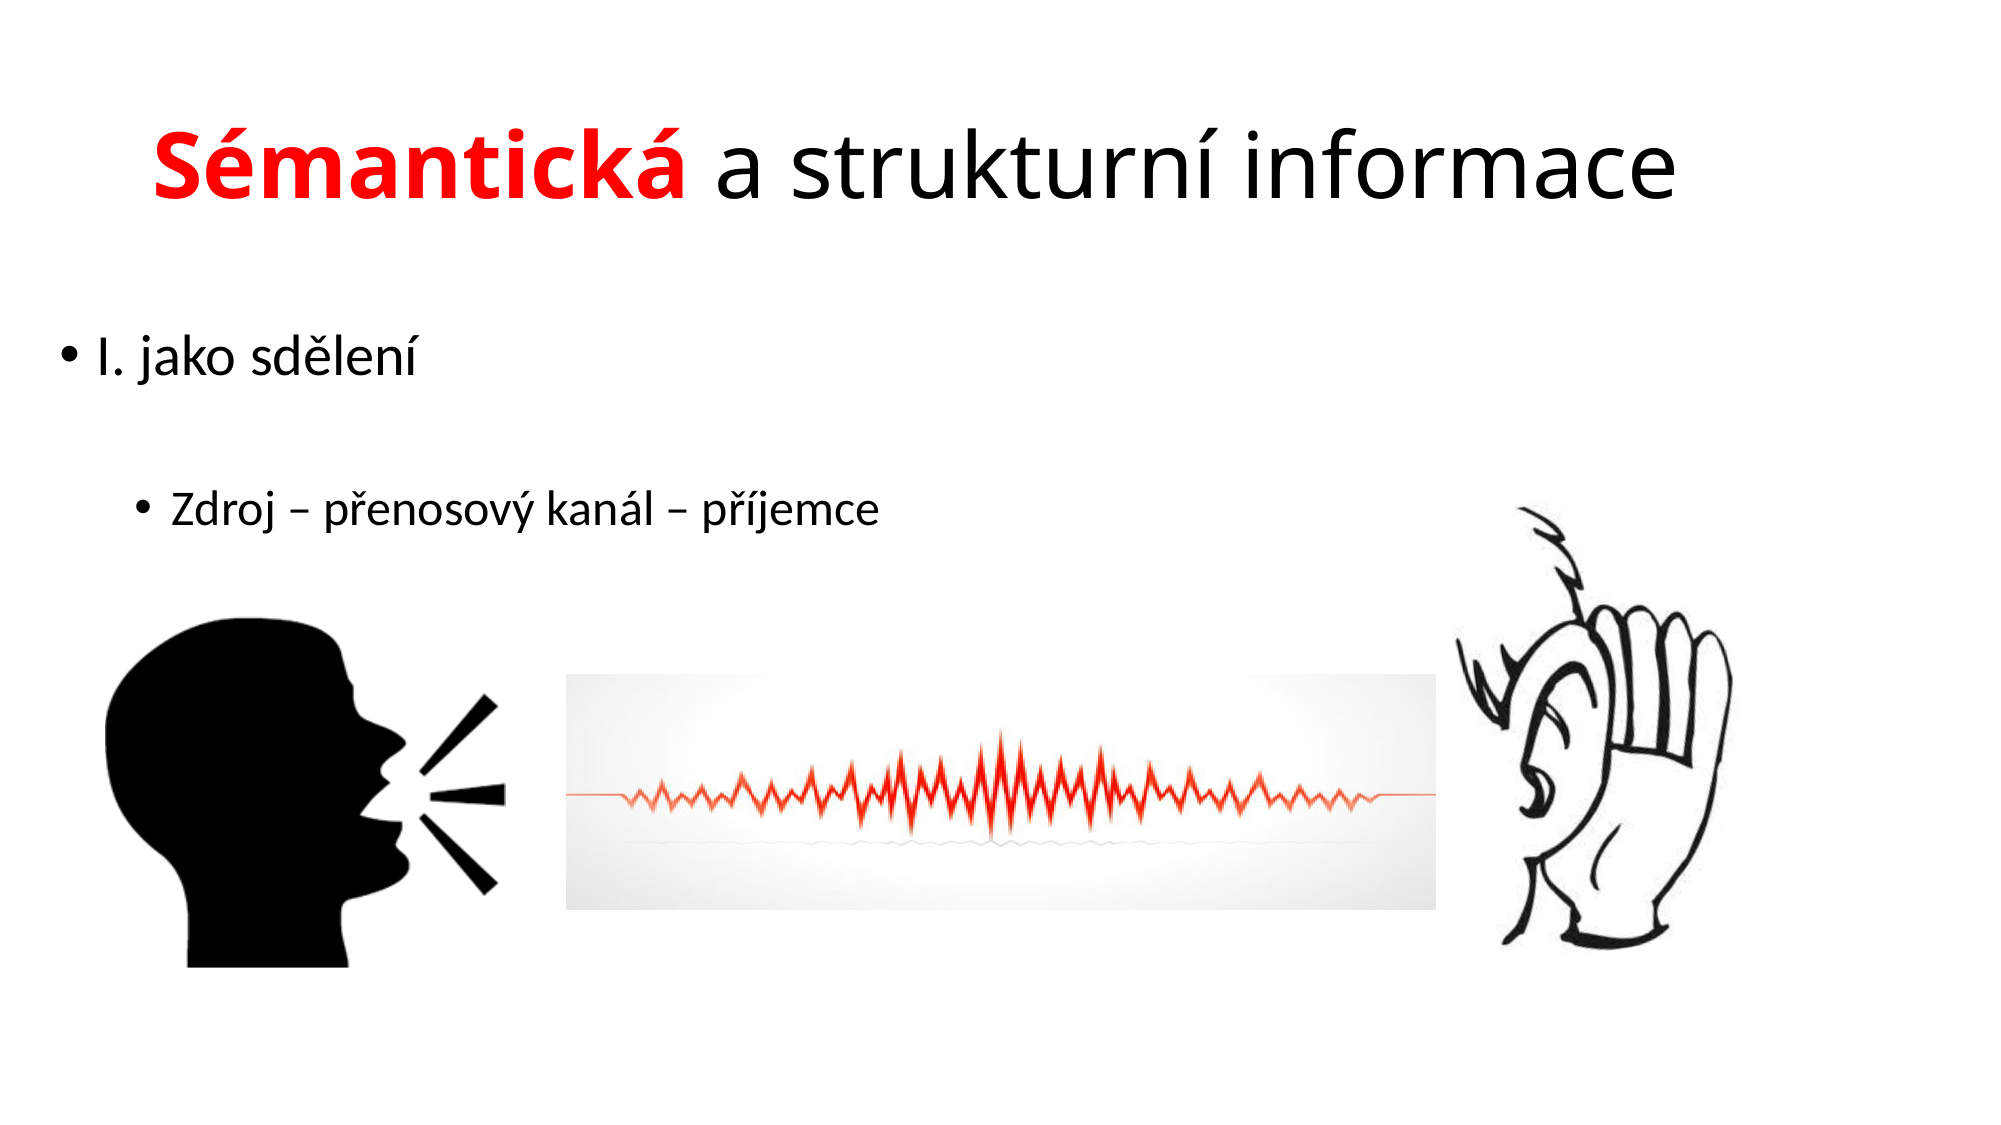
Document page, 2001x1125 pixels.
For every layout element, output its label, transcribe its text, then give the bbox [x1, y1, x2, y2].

picture [105, 592, 506, 993]
list I. jako sdělení Zdroj – přenosový kanál – příjemce [44, 317, 1770, 1032]
title Sémantická a strukturní informace [137, 59, 1863, 278]
picture [566, 674, 1436, 910]
picture [1436, 478, 1769, 966]
